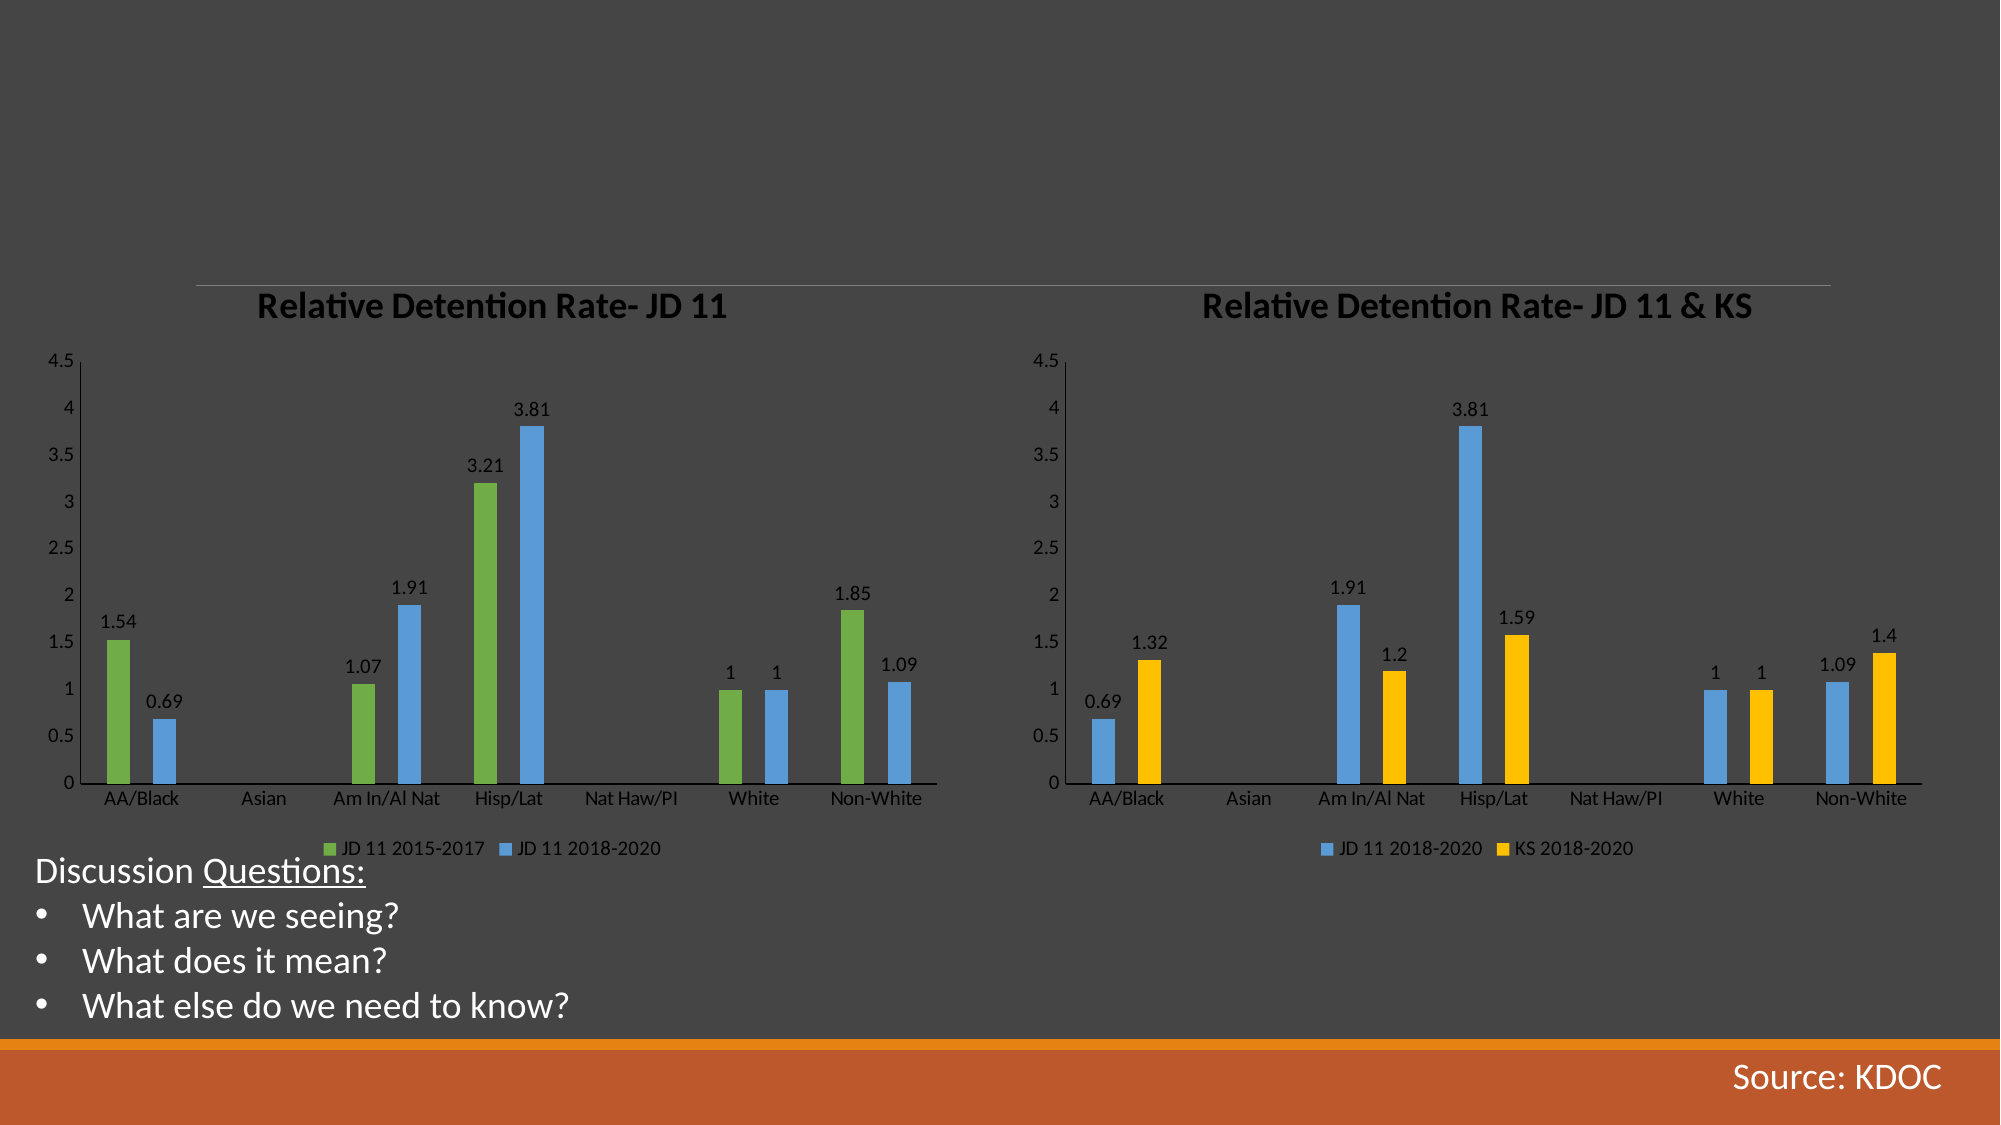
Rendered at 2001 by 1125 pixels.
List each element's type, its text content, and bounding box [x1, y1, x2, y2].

text_box Source: KDOC [1718, 1045, 1958, 1105]
chart [1013, 258, 1942, 867]
text_box Discussion Questions: What are we seeing? What does it mean? What else do we need to know? [20, 838, 1980, 1034]
chart [28, 258, 957, 867]
